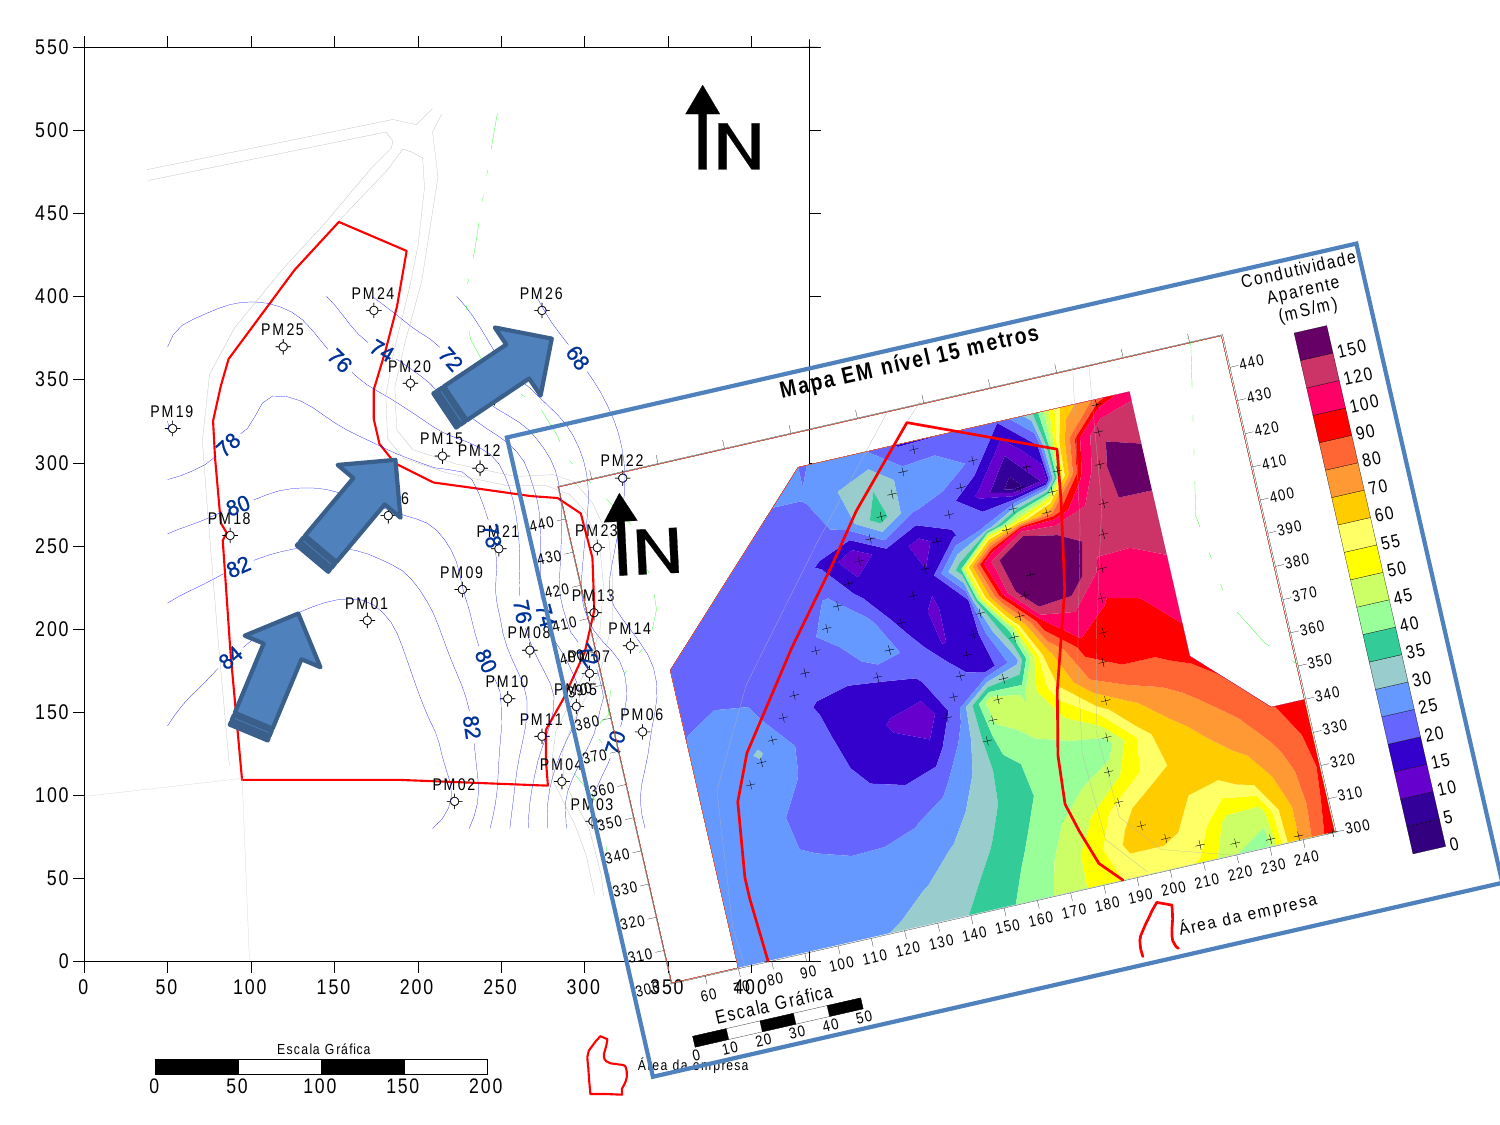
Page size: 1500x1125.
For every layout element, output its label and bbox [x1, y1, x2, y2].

picture [34, 34, 1439, 1098]
